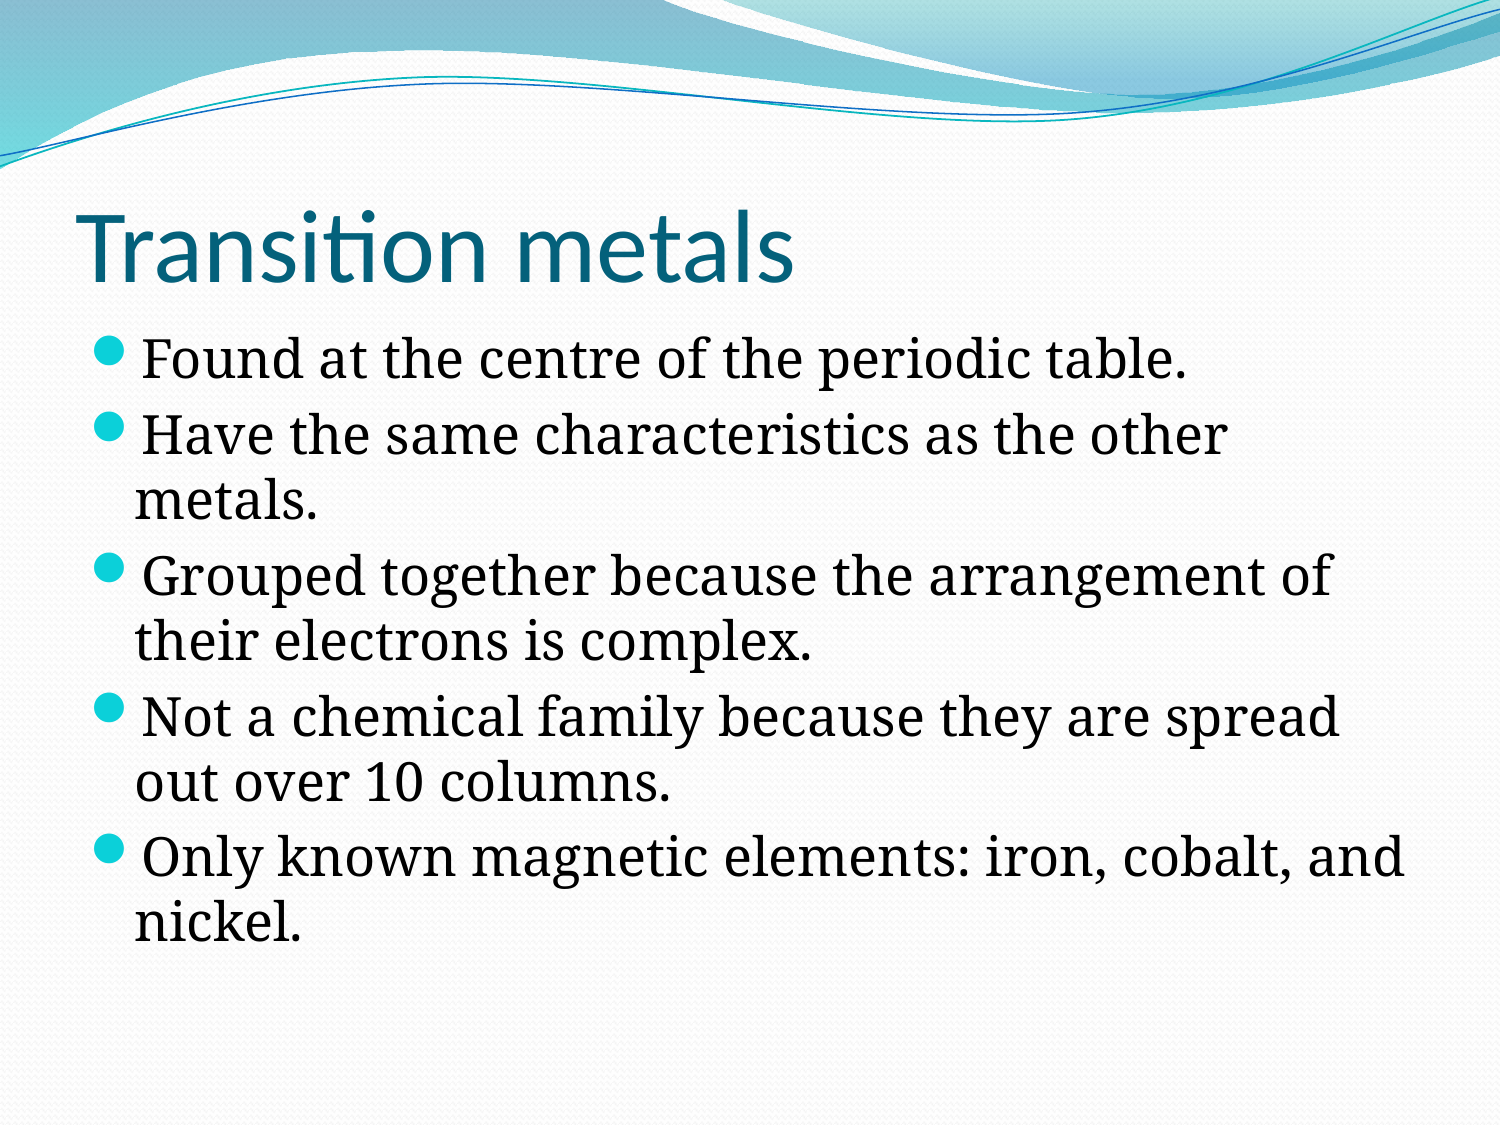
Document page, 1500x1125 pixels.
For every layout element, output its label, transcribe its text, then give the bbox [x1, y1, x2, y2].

list Found at the centre of the periodic table. Have the same characteristics as the other metals. Grouped together because the arrangement of their electrons is complex. Not a chemical family because they are spread out over 10 columns. Only known magnetic elements: iron, cobalt, and nickel. [75, 317, 1425, 1038]
title Transition metals [75, 115, 1425, 303]
